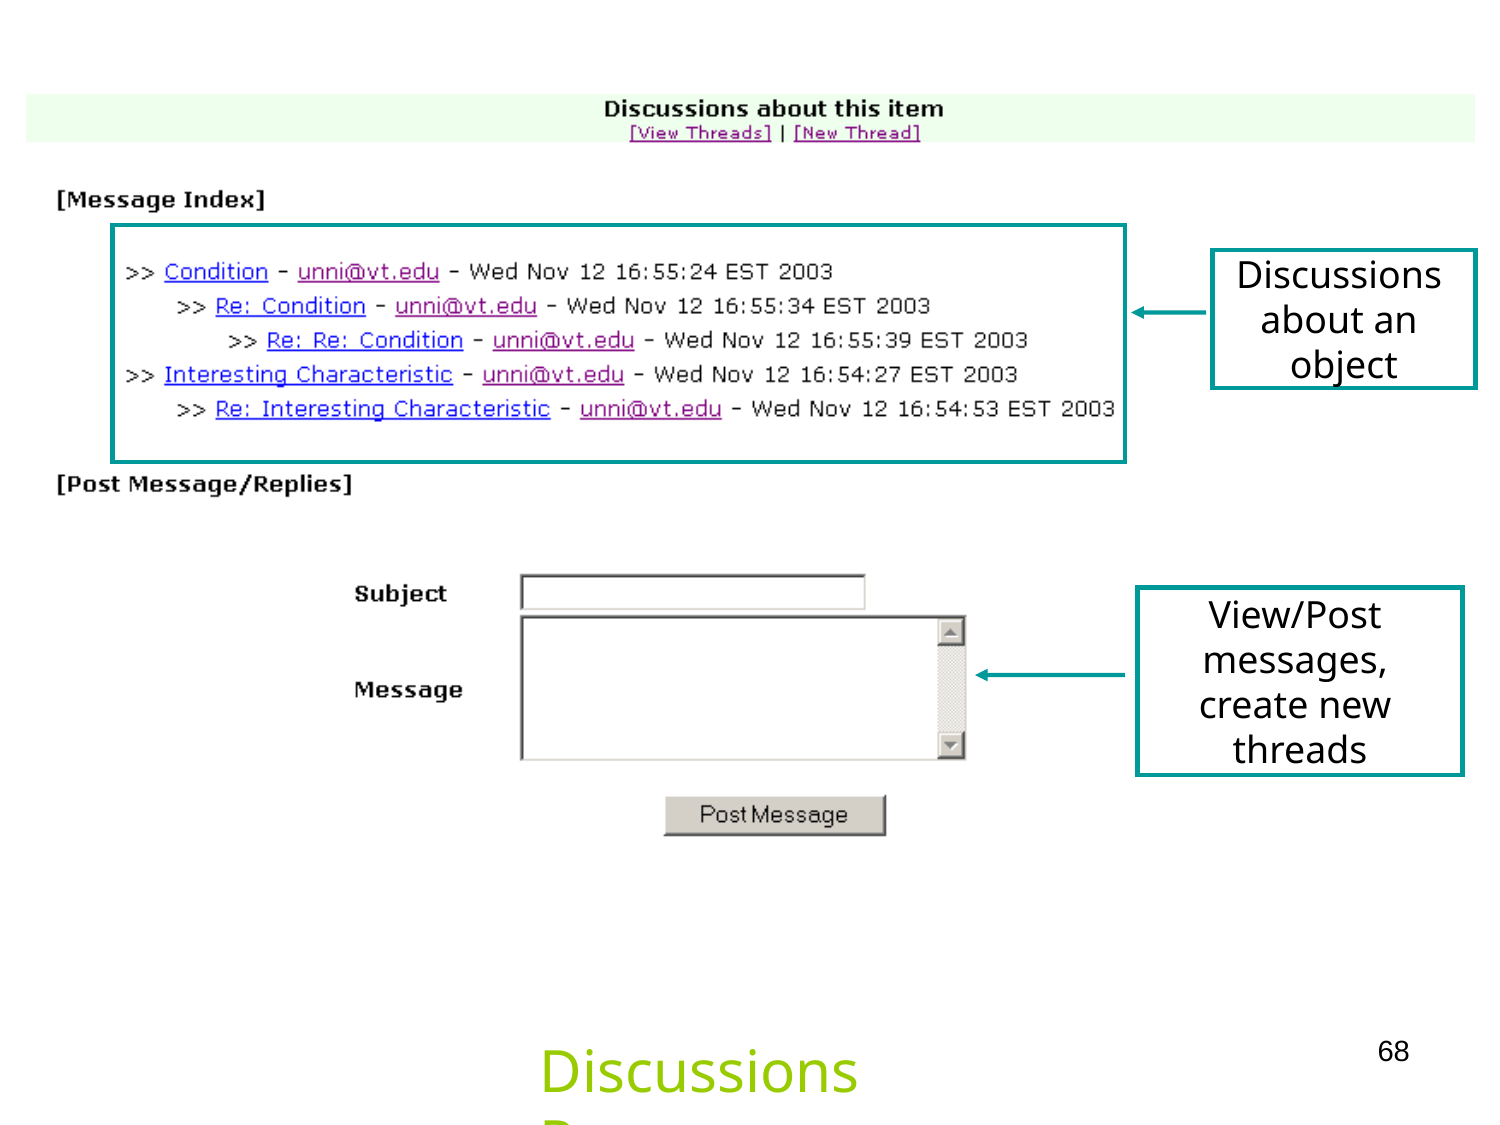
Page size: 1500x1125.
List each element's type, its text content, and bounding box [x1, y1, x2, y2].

picture [25, 74, 1476, 858]
slide_number 68 [1074, 1024, 1426, 1103]
text_box Discussions Page [525, 1027, 1000, 1125]
